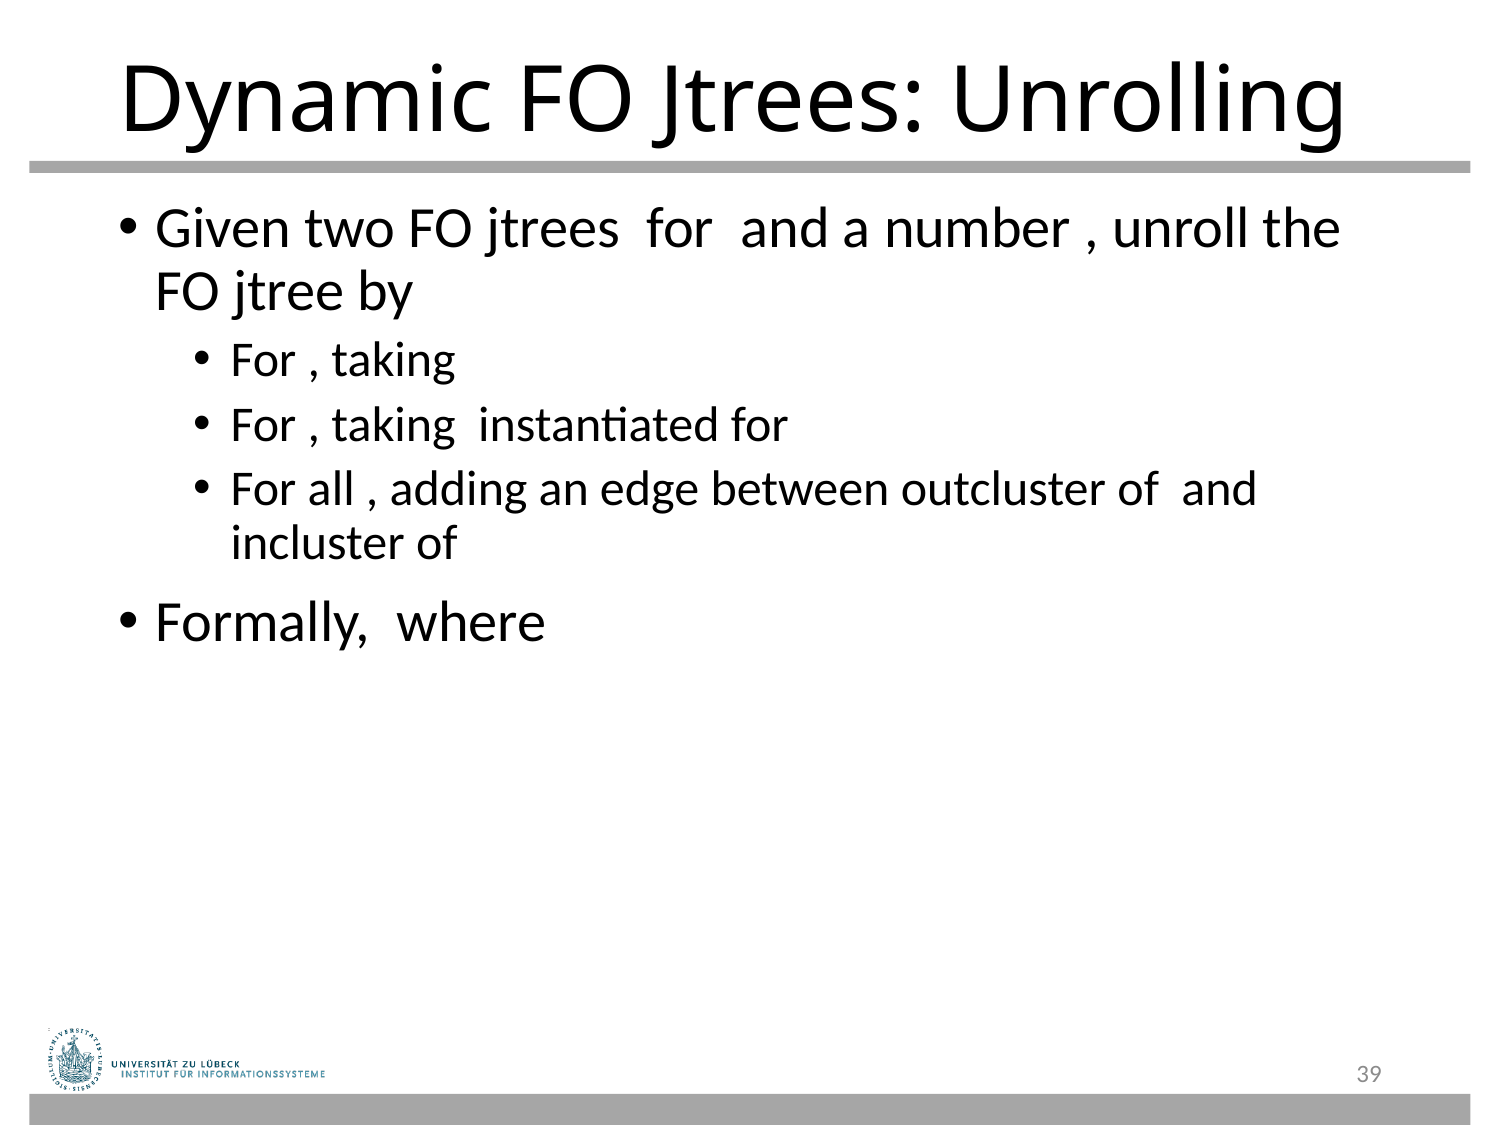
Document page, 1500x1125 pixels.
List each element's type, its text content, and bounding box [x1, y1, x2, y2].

title Dynamic FO Jtrees: Unrolling [103, 42, 1397, 161]
slide_number 39 [1059, 1042, 1397, 1103]
